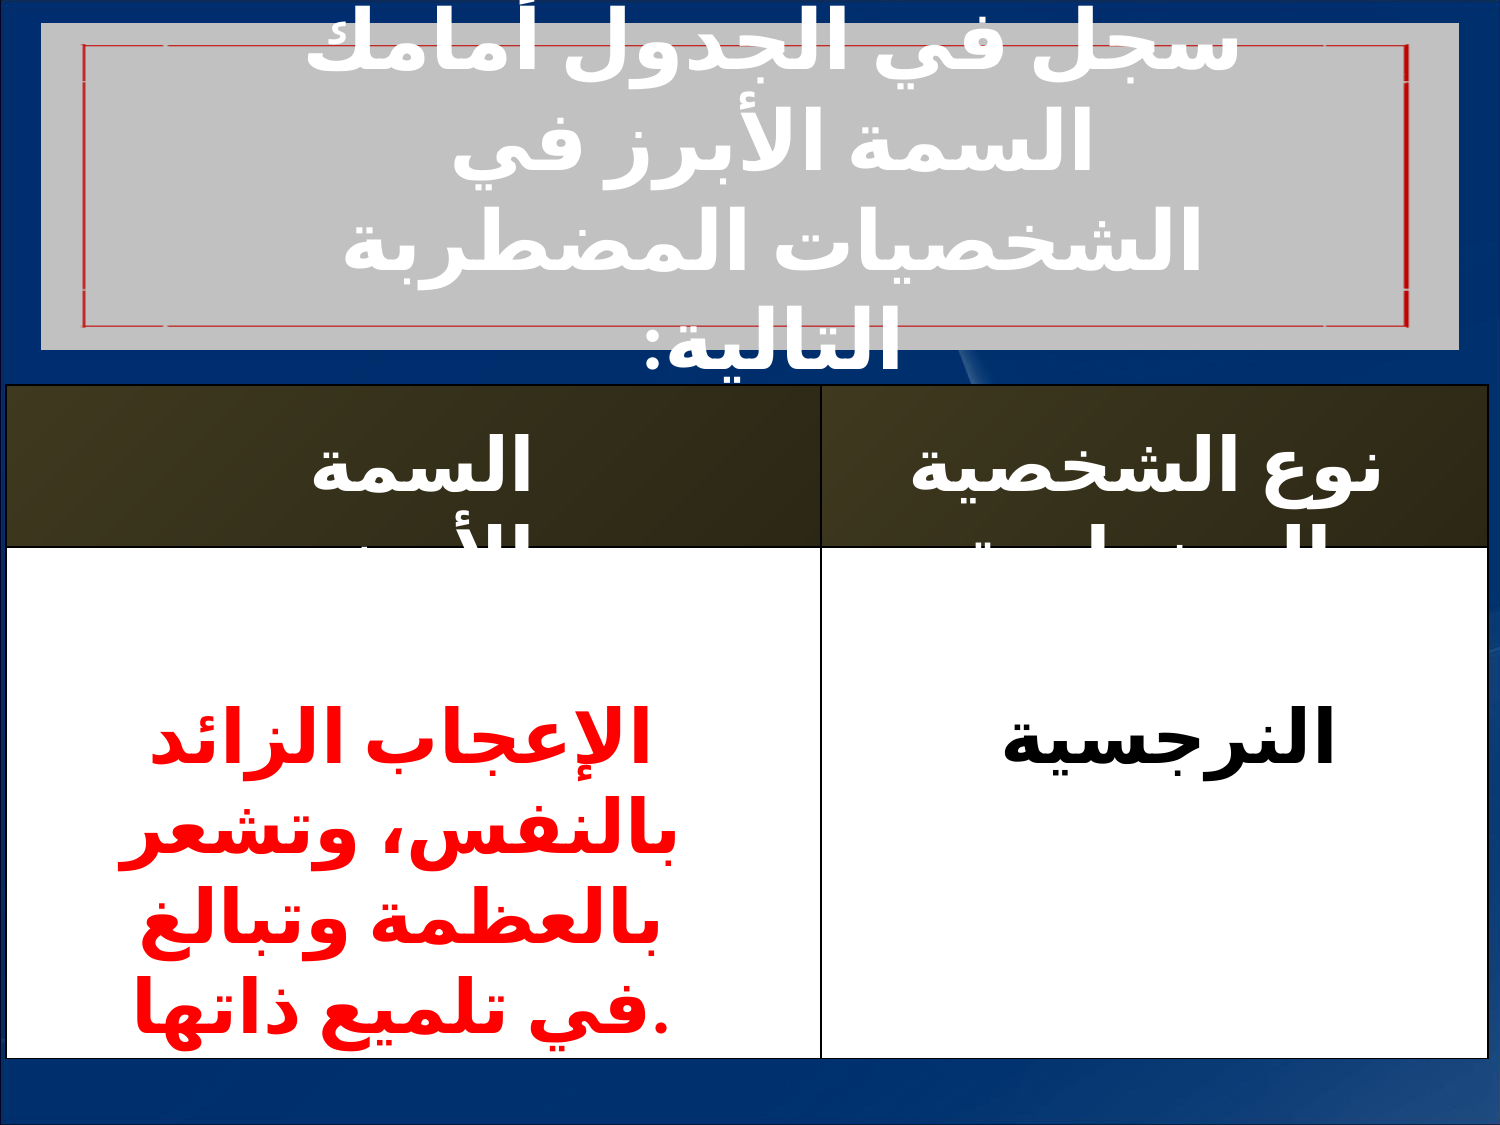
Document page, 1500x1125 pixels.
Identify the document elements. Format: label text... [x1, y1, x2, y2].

table_header [7, 386, 820, 546]
text_box الإعجاب الزائد بالنفس، وتشعر بالعظمة وتبالغ في تلميع ذاتها. [53, 680, 750, 969]
text_box نوع الشخصية المضطربة [823, 408, 1471, 515]
text_box النرجسية [838, 680, 1500, 787]
text_box السمة الأبرز [215, 408, 550, 515]
table_header [822, 386, 1487, 546]
picture [0, 0, 1500, 1125]
table_cell [7, 548, 820, 1058]
table_cell [822, 548, 1487, 1058]
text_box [41, 23, 1459, 351]
